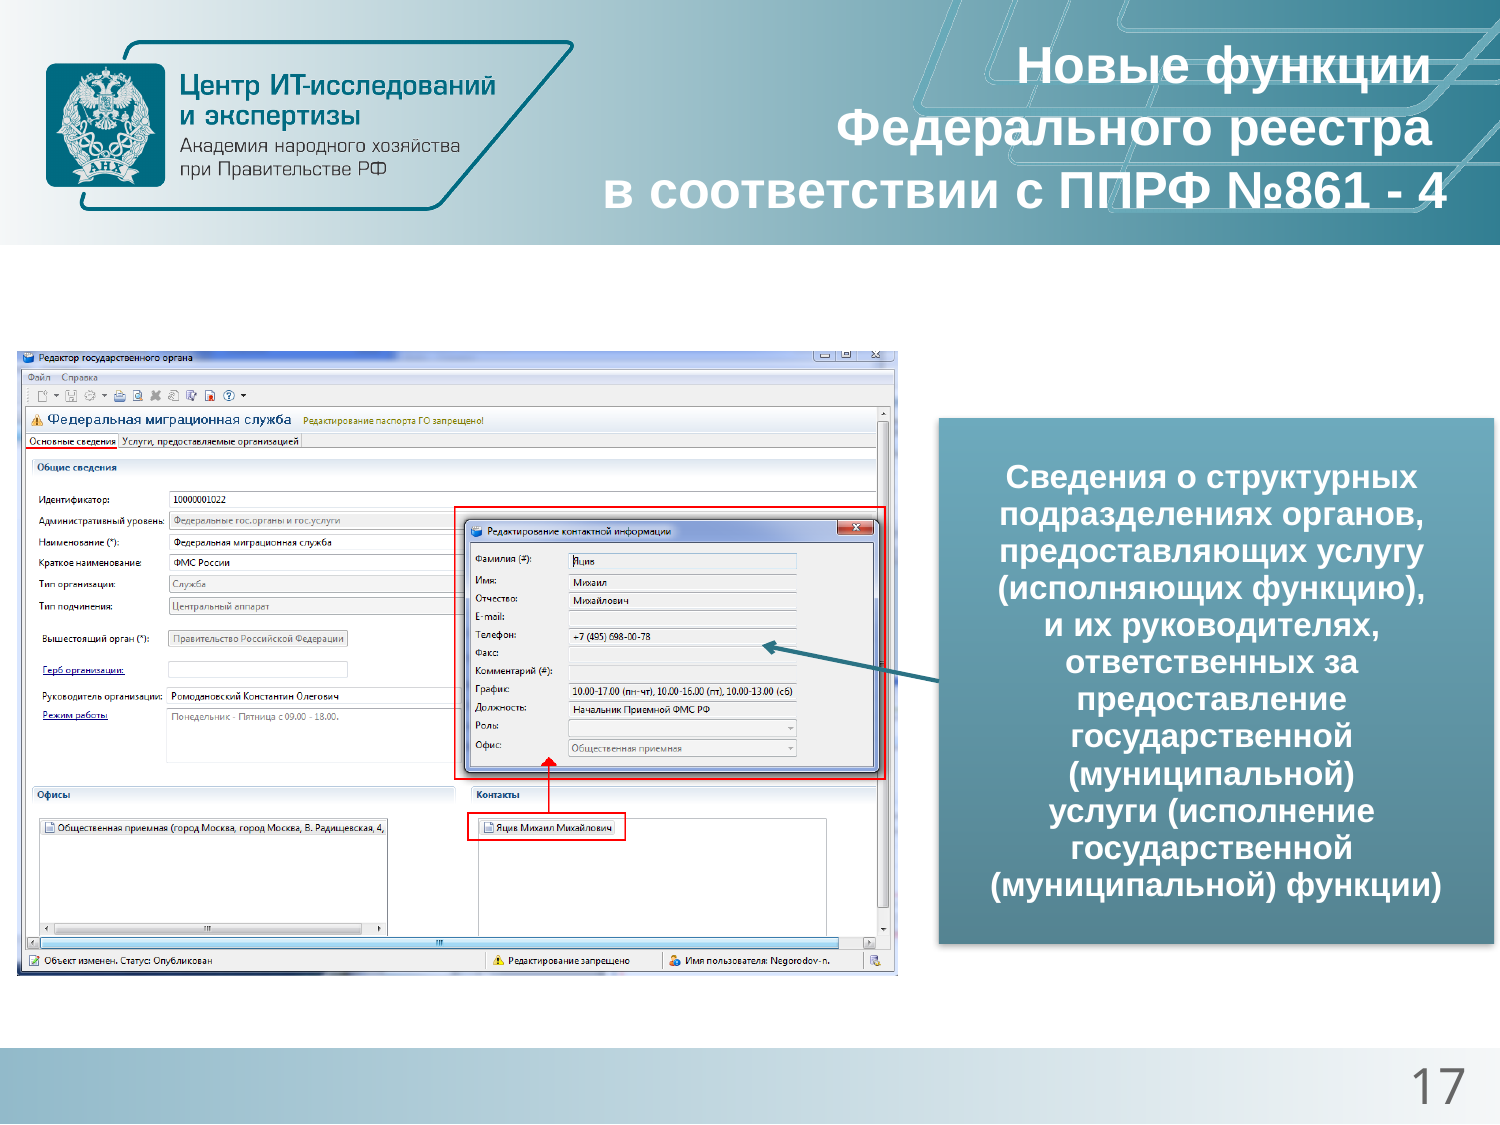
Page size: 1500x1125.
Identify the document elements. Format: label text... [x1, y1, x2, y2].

text_box Новые функции Федерального реестра в соответствии с ППРФ №861 - 4 [572, 30, 1461, 219]
text_box 17 [1376, 1046, 1500, 1122]
picture [45, 40, 572, 211]
picture [913, 0, 1500, 213]
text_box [761, 644, 940, 682]
text_box Сведения о структурных подразделениях органов, предоставляющих услугу (исполняющих функцию), и их руководителях, ответственных за предоставление государственной (муниципальной) услуги (исполнение государственной (муниципальной) функции) [938, 418, 1495, 944]
picture [17, 350, 899, 977]
